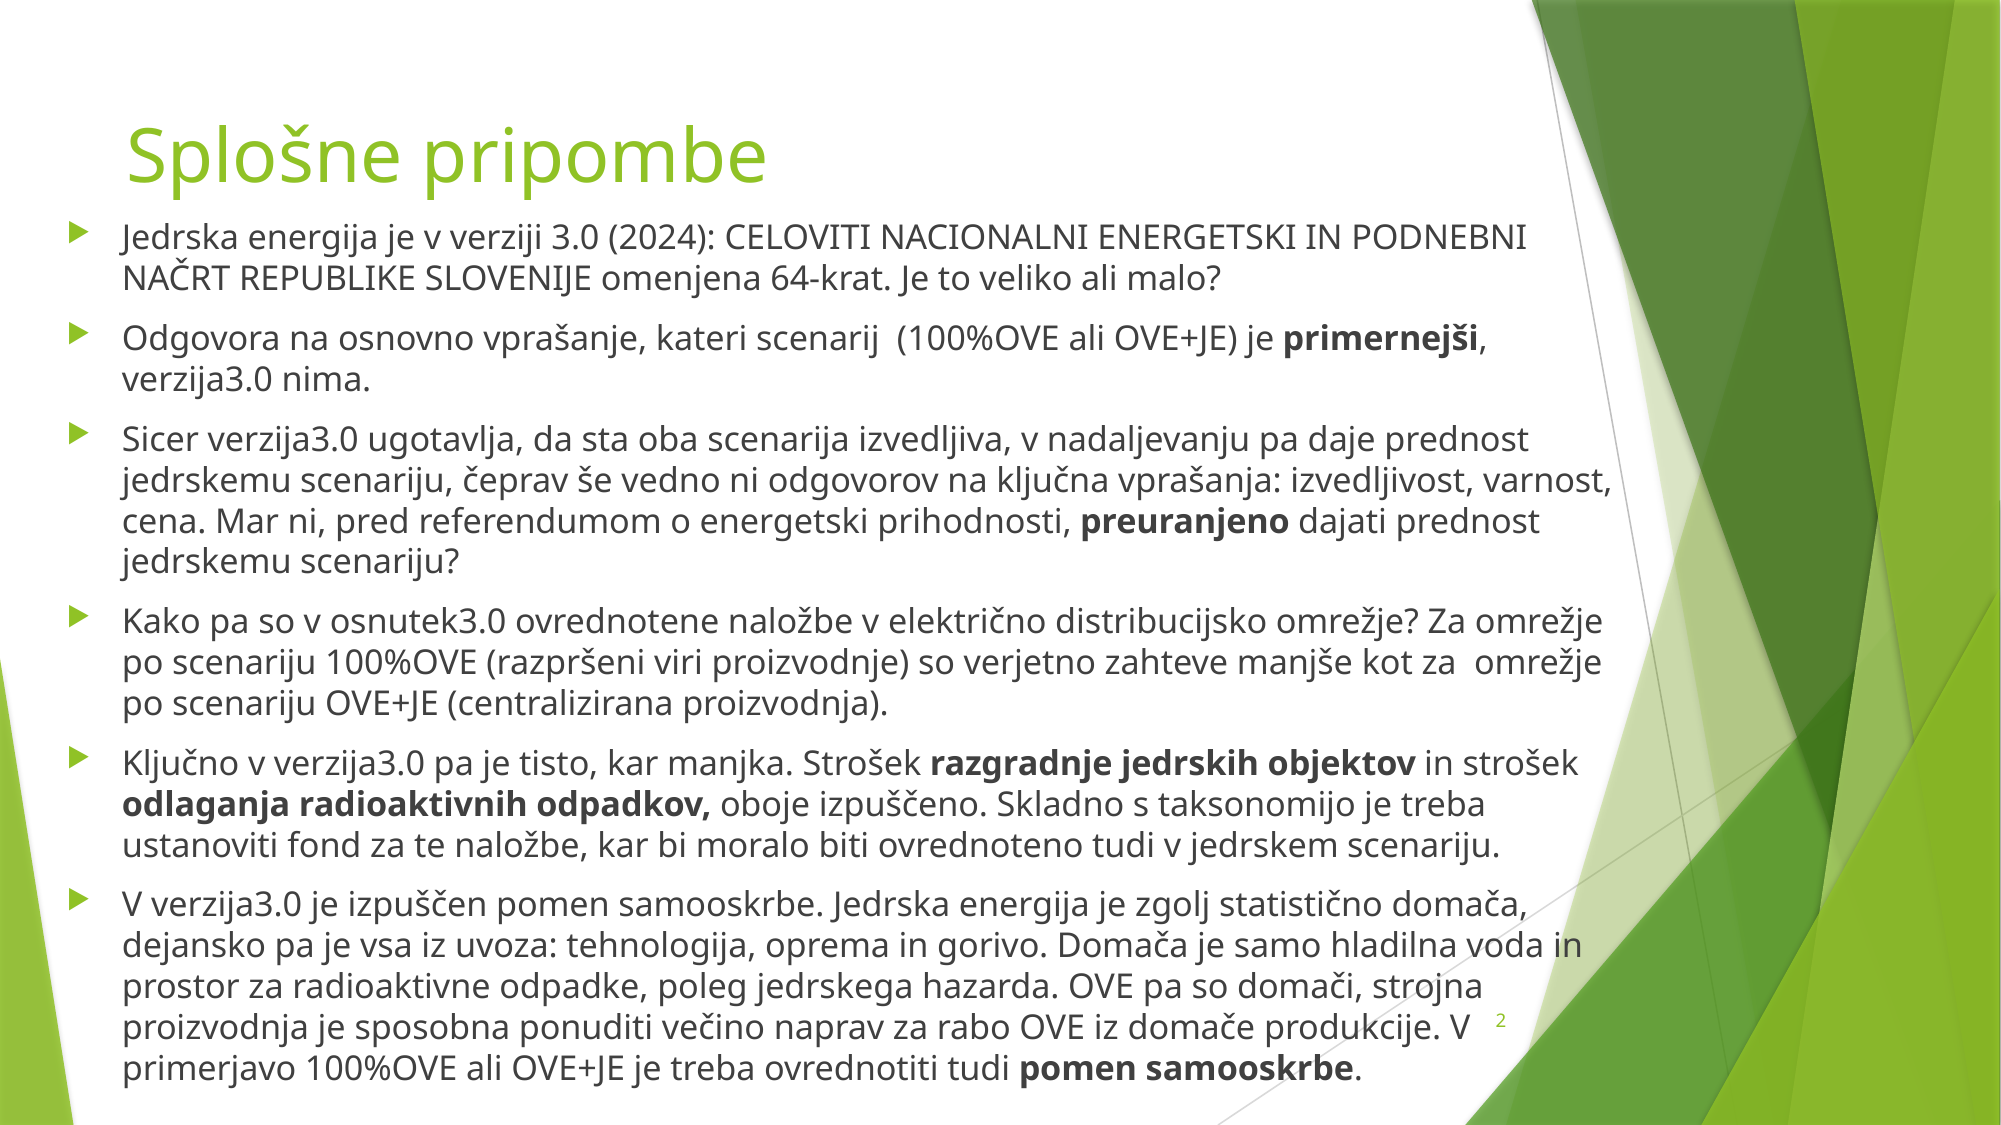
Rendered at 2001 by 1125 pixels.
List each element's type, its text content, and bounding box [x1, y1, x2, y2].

title Splošne pripombe [111, 99, 1522, 208]
list Jedrska energija je v verziji 3.0 (2024): CELOVITI NACIONALNI ENERGETSKI IN PODNEBNI NAČRT REPUBLIKE SLOVENIJE omenjena 64-krat. Je to veliko ali malo? Odgovora na osnovno vprašanje, kateri scenarij (100%OVE ali OVE+JE) je primernejši, verzija3.0 nima. Sicer verzija3.0 ugotavlja, da sta oba scenarija izvedljiva, v nadaljevanju pa daje prednost jedrskemu scenariju, čeprav še vedno ni odgovorov na ključna vprašanja: izvedljivost, varnost, cena. Mar ni, pred referendumom o energetski prihodnosti, preuranjeno dajati prednost jedrskemu scenariju? Kako pa so v osnutek3.0 ovrednotene naložbe v električno distribucijsko omrežje? Za omrežje po scenariju 100%OVE (razpršeni viri proizvodnje) so verjetno zahteve manjše kot za omrežje po scenariju OVE+JE (centralizirana proizvodnja). Ključno v verzija3.0 pa je tisto, kar manjka. Strošek razgradnje jedrskih objektov in strošek odlaganja radioaktivnih odpadkov, oboje izpuščeno. Skladno s taksonomijo je treba ustanoviti fond za te naložbe, kar bi moralo biti ovrednoteno tudi v jedrskem scenariju. V verzija3.0 je izpuščen pomen samooskrbe. Jedrska energija je zgolj statistično domača, dejansko pa je vsa iz uvoza: tehnologija, oprema in gorivo. Domača je samo hladilna voda in prostor za radioaktivne odpadke, poleg jedrskega hazarda. OVE pa so domači, strojna proizvodnja je sposobna ponuditi večino naprav za rabo OVE iz domače produkcije. V primerjavo 100%OVE ali OVE+JE je treba ovrednotiti tudi pomen samooskrbe. [51, 208, 1639, 1097]
slide_number 2 [1409, 991, 1522, 1051]
